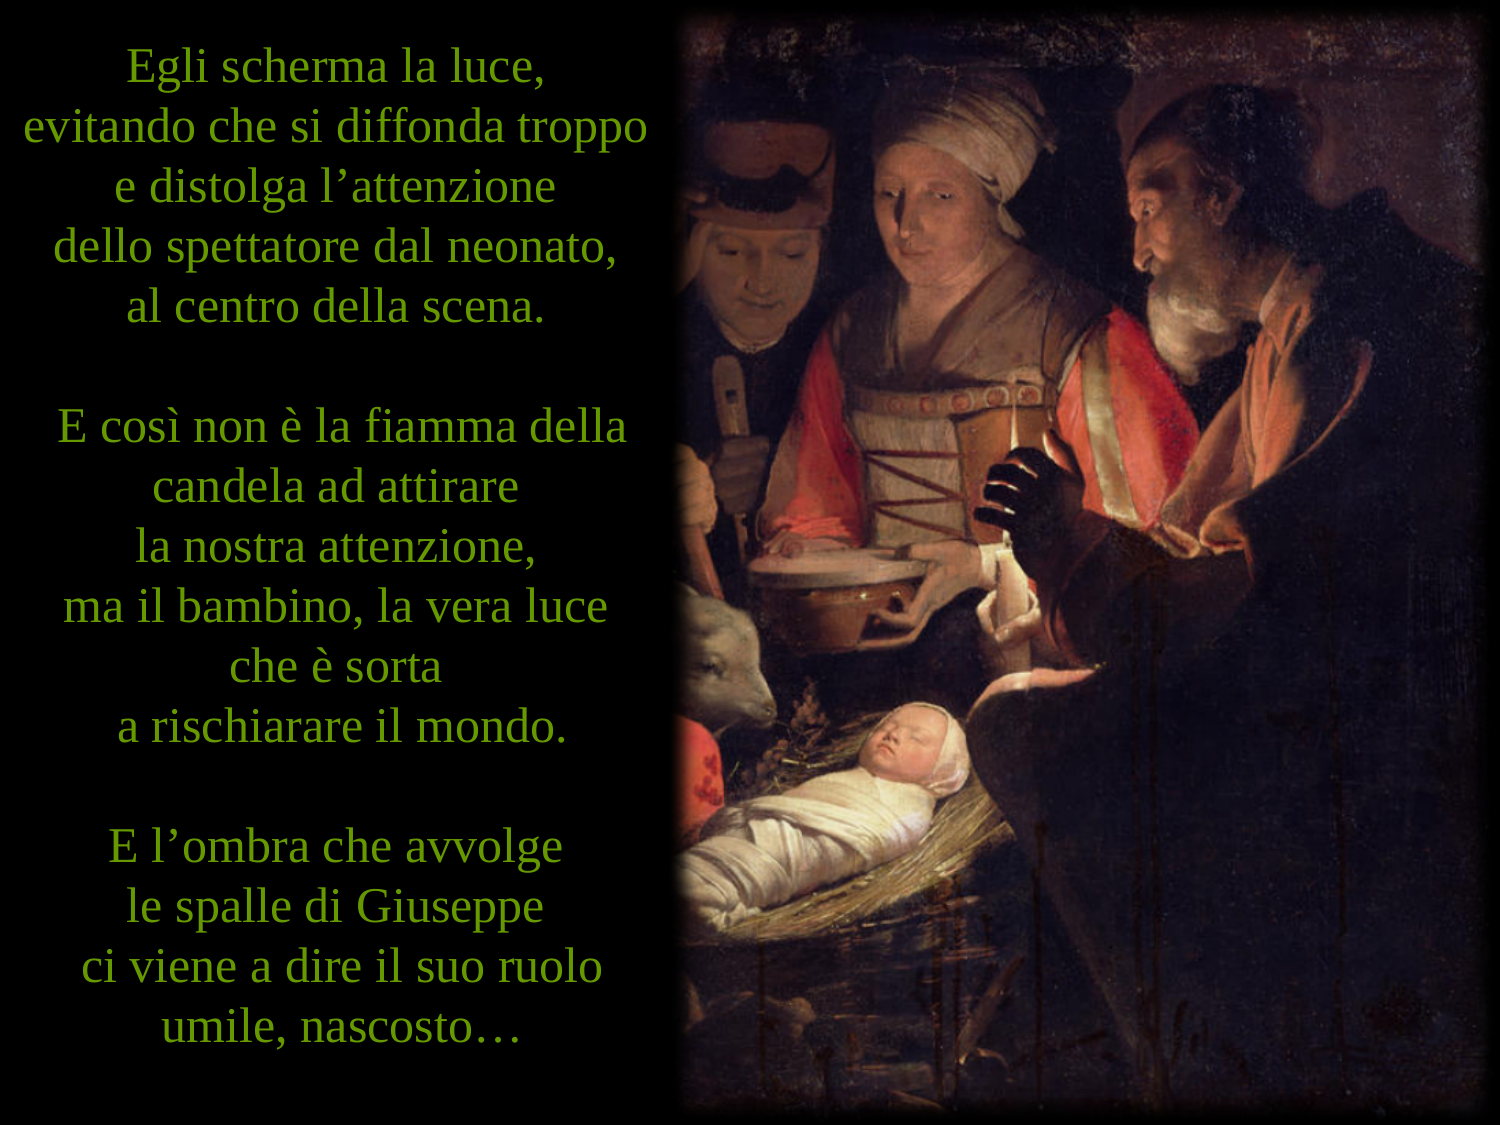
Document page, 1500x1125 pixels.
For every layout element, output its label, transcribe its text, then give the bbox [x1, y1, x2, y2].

text_box Egli scherma la luce, evitando che si diffonda troppo e distolga l’attenzione dello spettatore dal neonato, al centro della scena. E così non è la fiamma della candela ad attirare la nostra attenzione, ma il bambino, la vera luce che è sorta a rischiarare il mondo. E l’ombra che avvolge le spalle di Giuseppe ci viene a dire il suo ruolo umile, nascosto… [0, 25, 663, 1120]
picture [668, 0, 1498, 1125]
